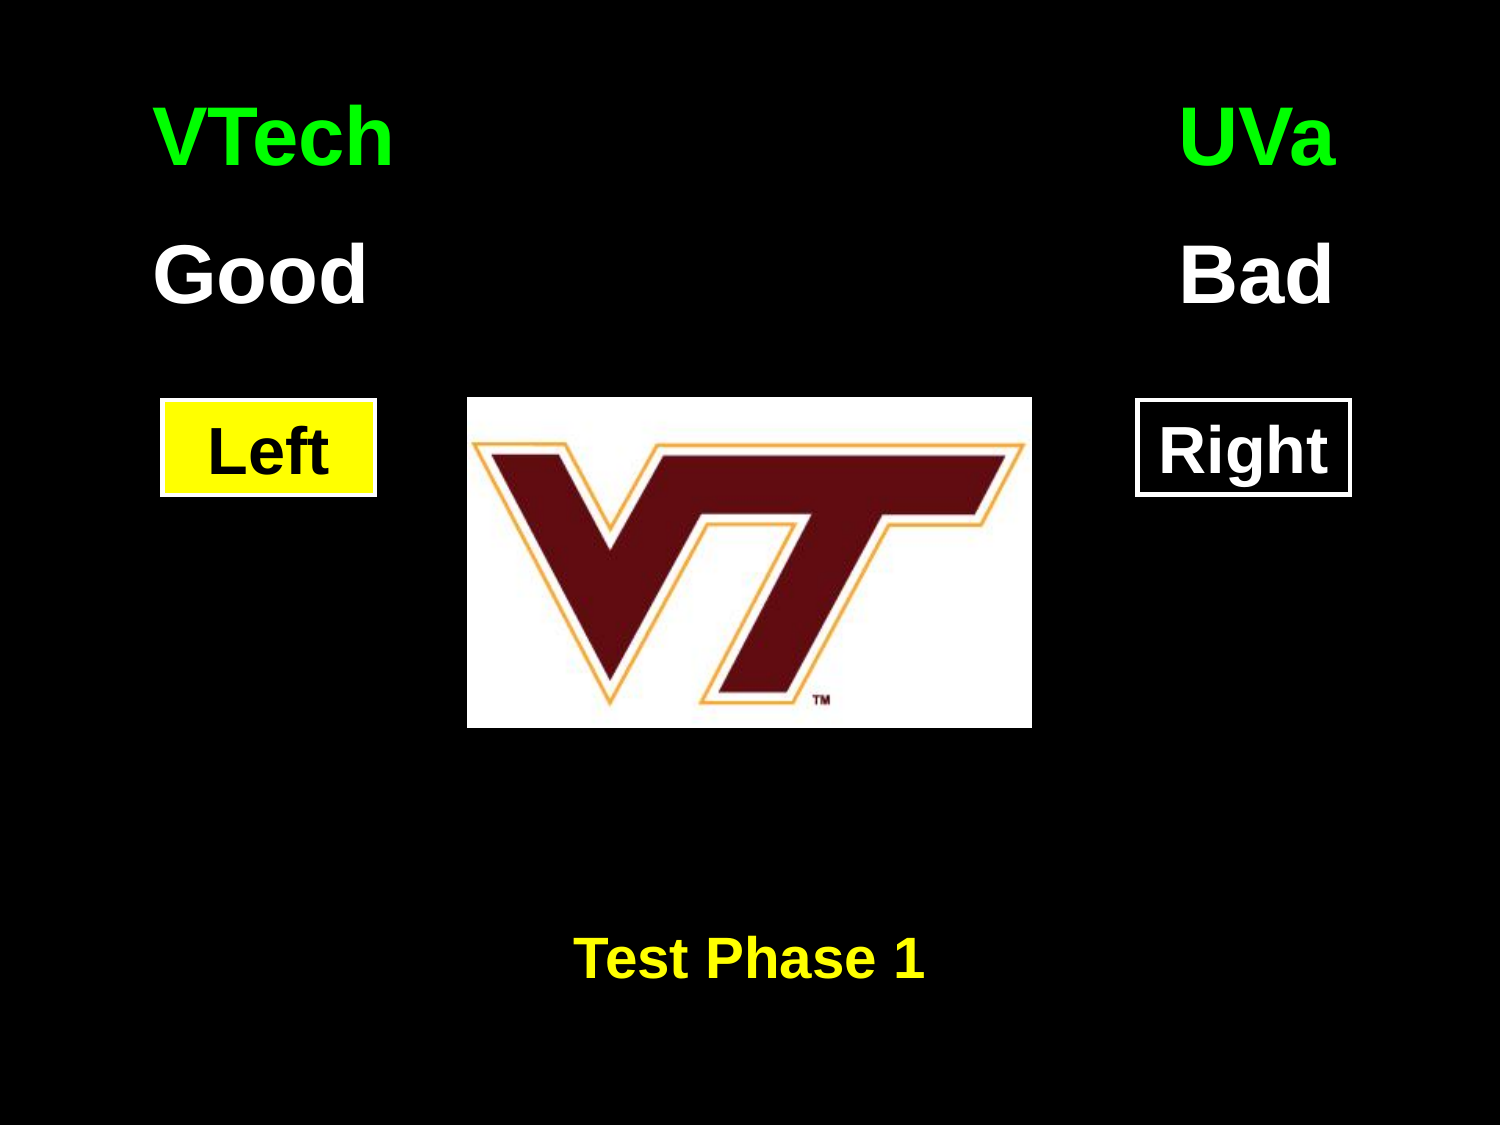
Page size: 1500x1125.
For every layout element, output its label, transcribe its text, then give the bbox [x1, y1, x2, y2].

text_box Test Phase 1 [462, 912, 1038, 998]
text_box VTech [137, 75, 675, 190]
text_box Bad [924, 212, 1350, 328]
picture [467, 397, 1033, 728]
text_box Good [137, 212, 563, 328]
text_box Left [162, 400, 375, 495]
text_box Right [1137, 399, 1350, 495]
text_box UVa [924, 75, 1350, 190]
